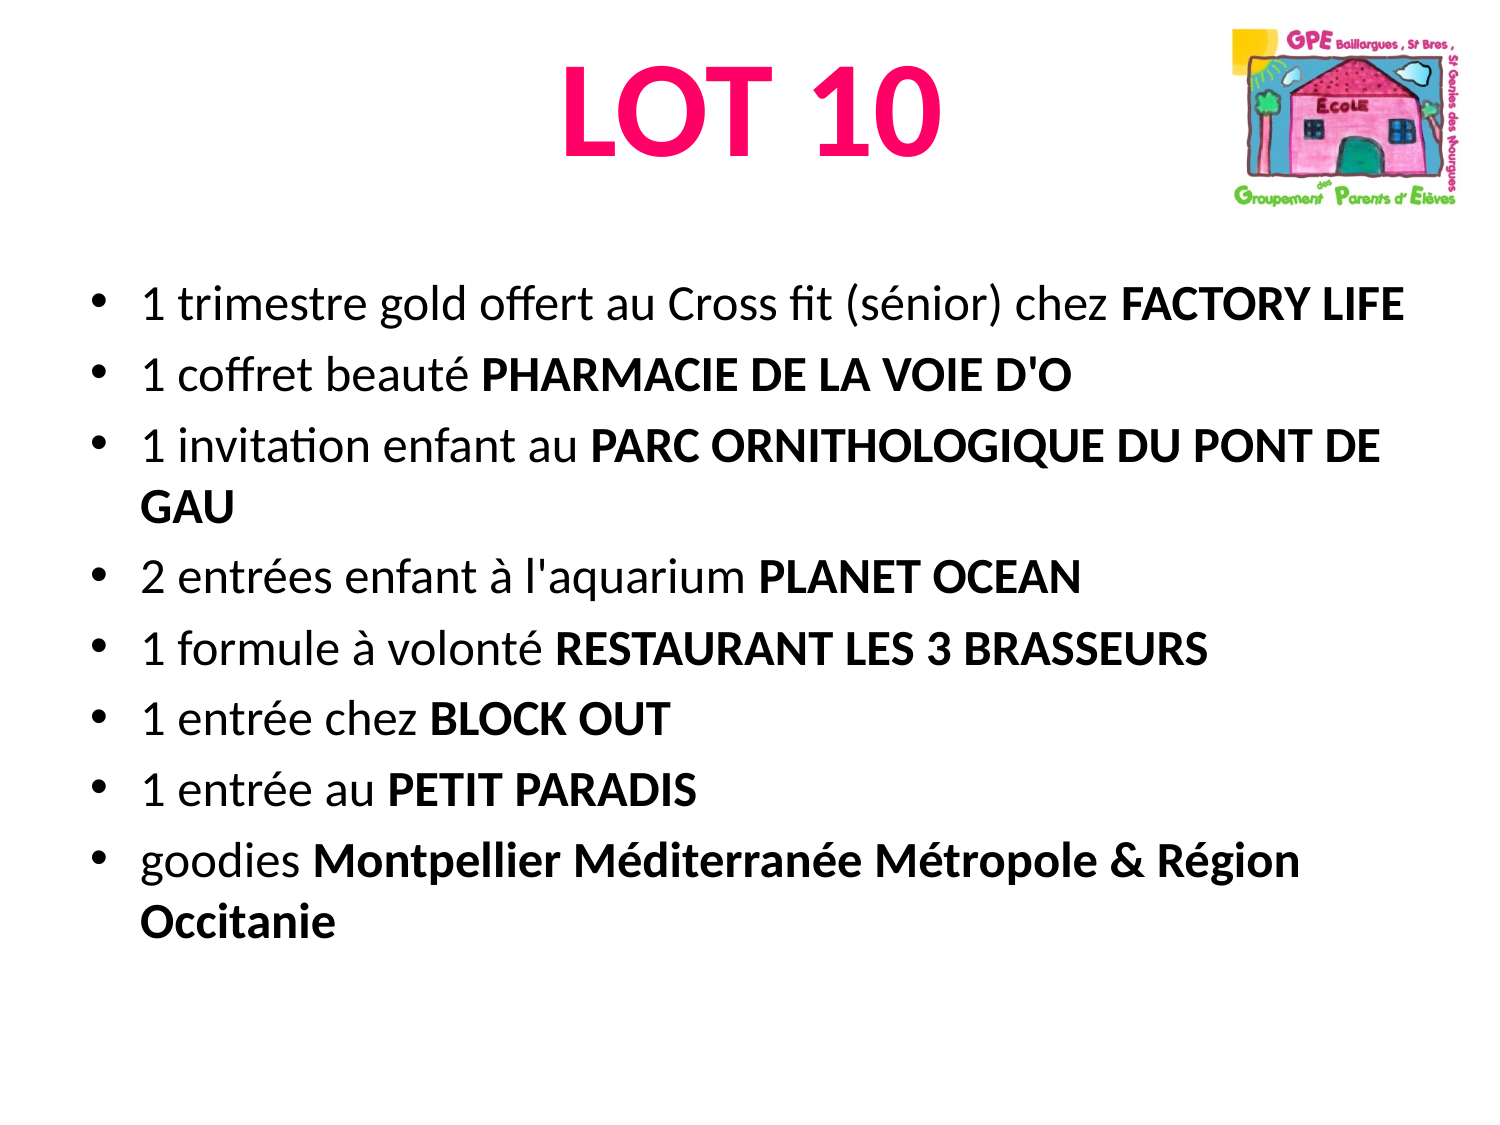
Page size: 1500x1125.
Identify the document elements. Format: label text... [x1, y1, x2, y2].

list 1 trimestre gold offert au Cross fit (sénior) chez FACTORY LIFE 1 coffret beauté PHARMACIE DE LA VOIE D'O 1 invitation enfant au PARC ORNITHOLOGIQUE DU PONT DE GAU 2 entrées enfant à l'aquarium PLANET OCEAN 1 formule à volonté RESTAURANT LES 3 BRASSEURS 1 entrée chez BLOCK OUT 1 entrée au PETIT PARADIS goodies Montpellier Méditerranée Métropole & Région Occitanie [75, 262, 1425, 1005]
picture [1222, 10, 1471, 225]
title LOT 10 [76, 7, 1427, 195]
